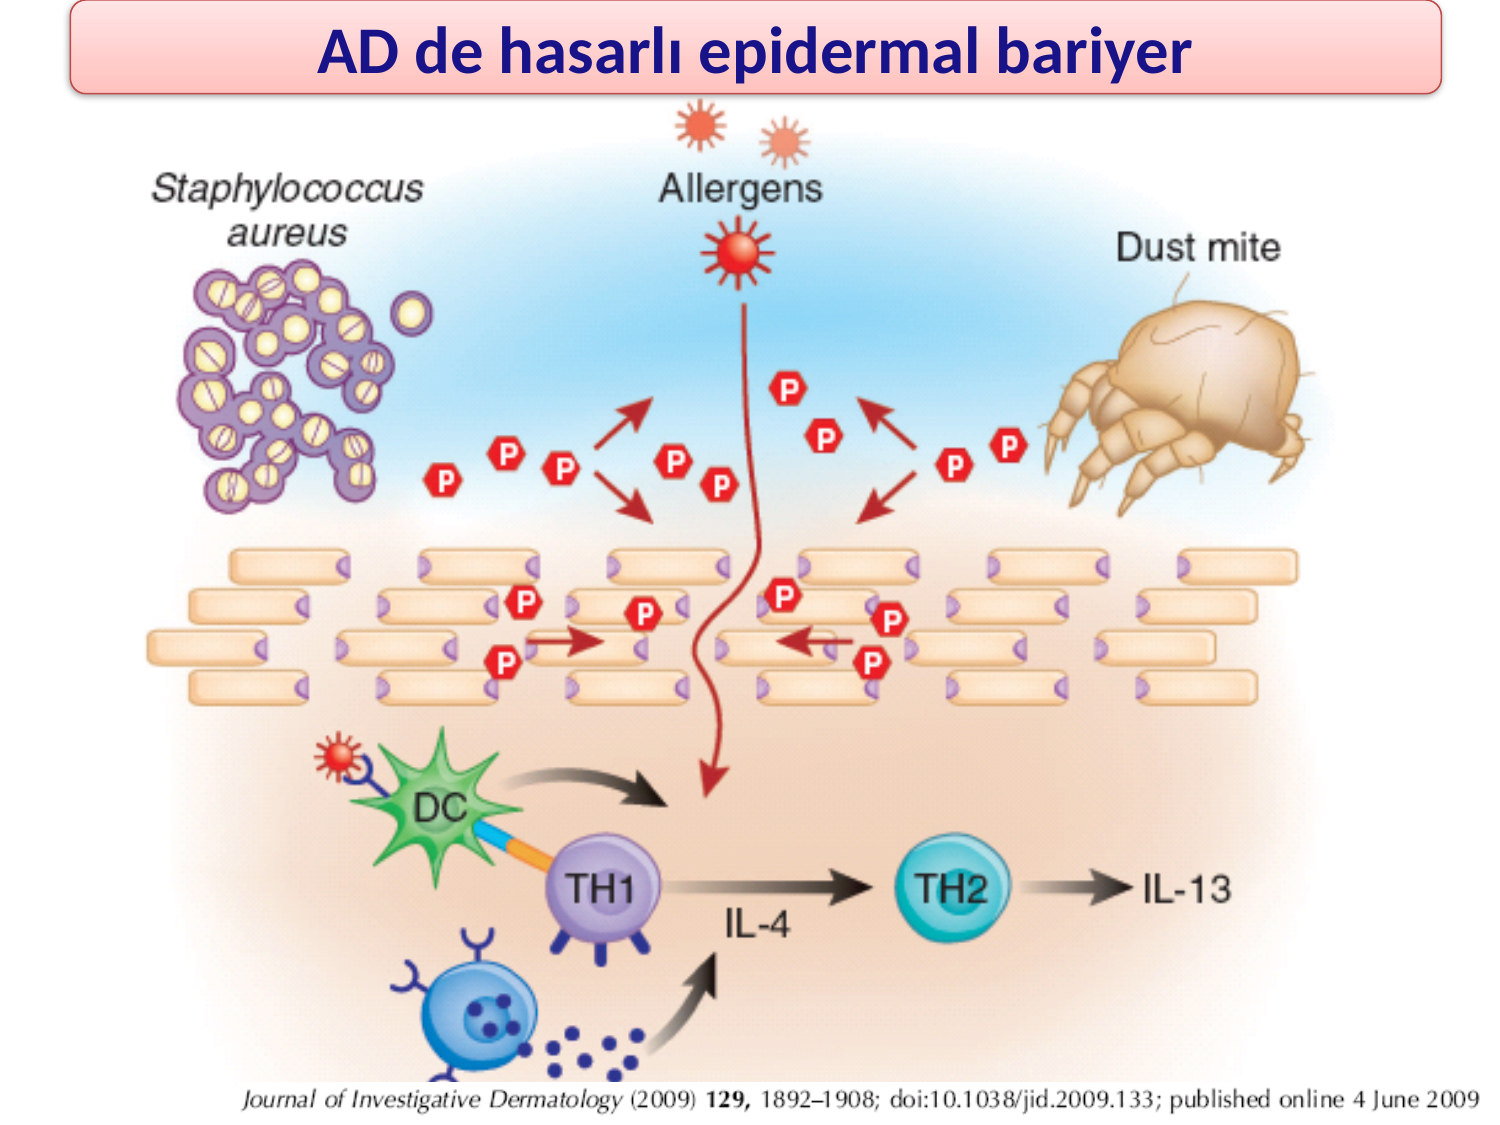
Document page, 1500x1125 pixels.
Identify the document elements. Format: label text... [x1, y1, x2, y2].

picture [107, 70, 1489, 1125]
text_box AD de hasarlı epidermal bariyer [69, 0, 1443, 95]
